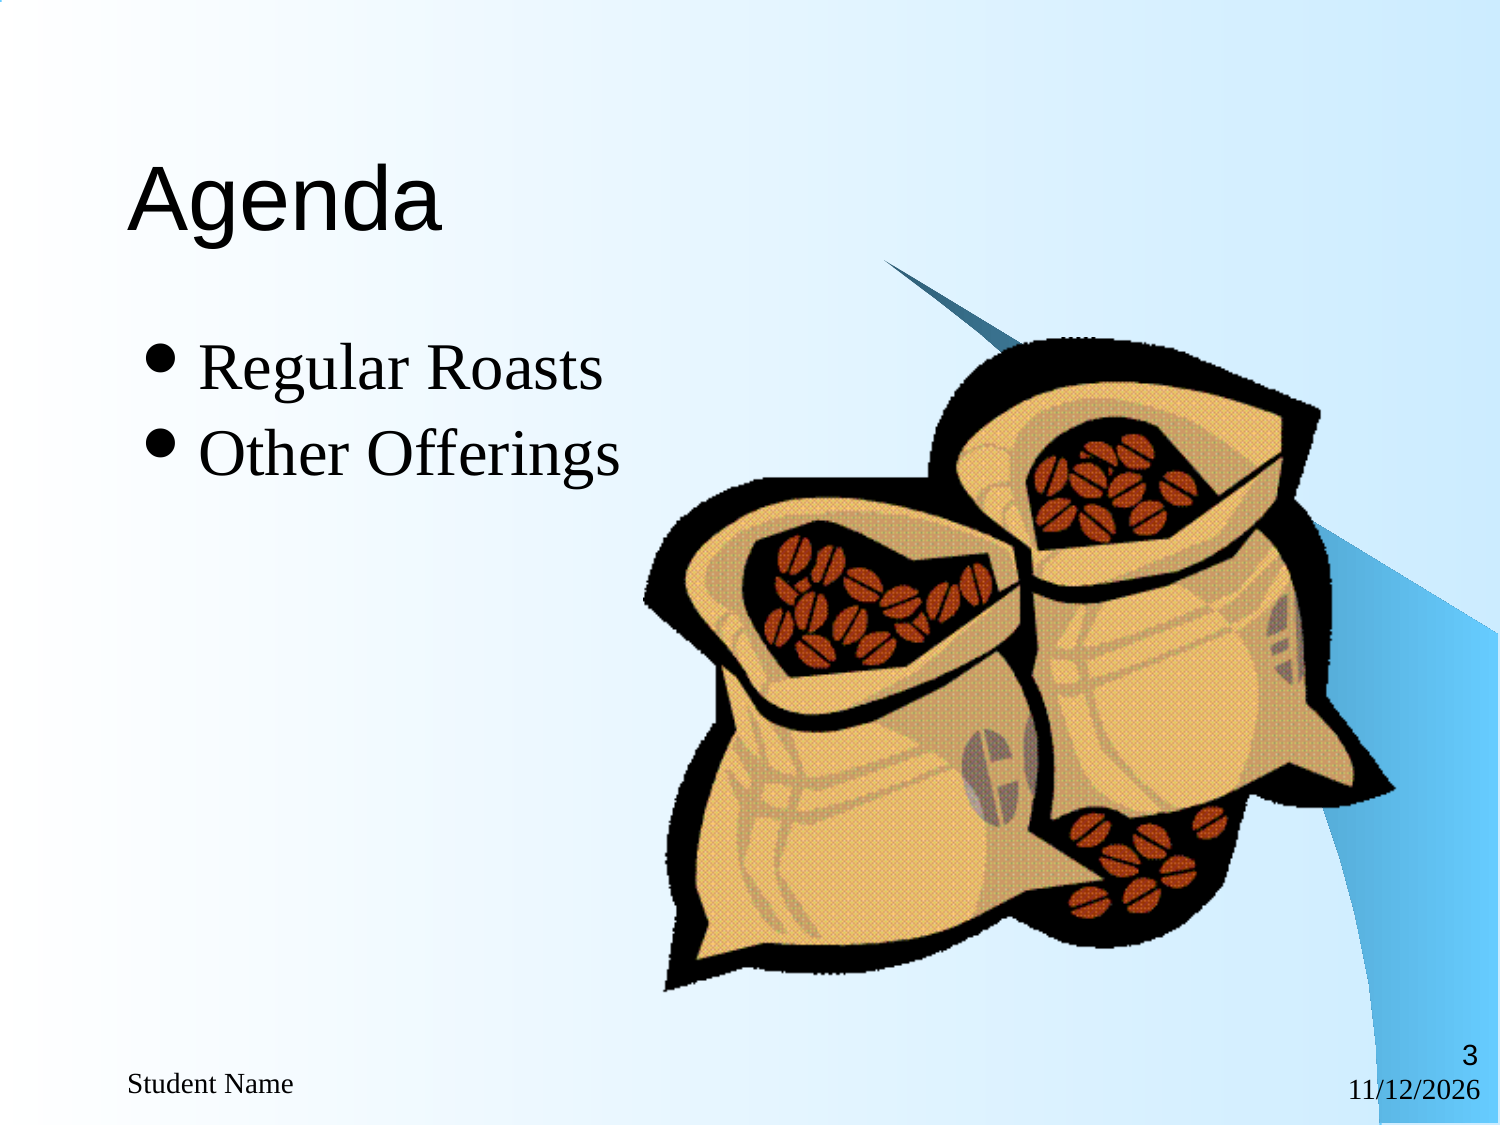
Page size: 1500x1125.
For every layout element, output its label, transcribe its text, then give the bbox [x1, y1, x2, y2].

list Regular Roasts Other Offerings [111, 324, 1388, 1001]
footer Student Name [111, 1044, 813, 1120]
picture [643, 337, 1400, 997]
slide_number 3 [1180, 1008, 1494, 1072]
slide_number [1183, 1056, 1497, 1120]
title Agenda [111, 99, 1438, 288]
